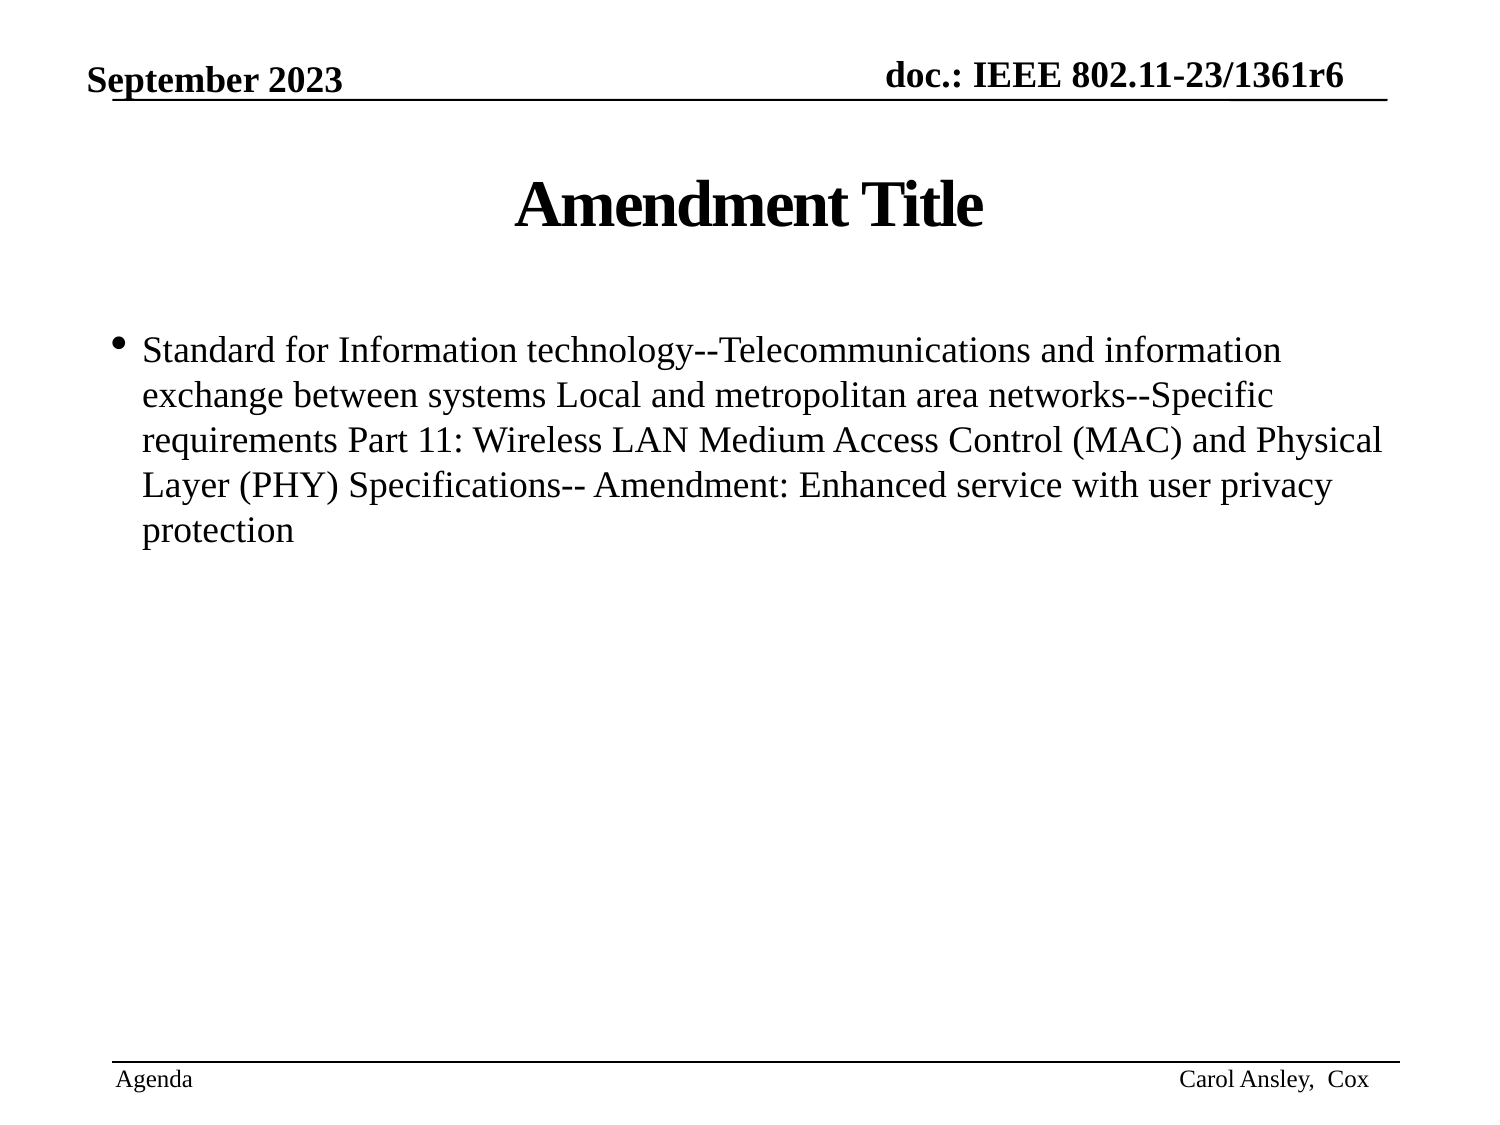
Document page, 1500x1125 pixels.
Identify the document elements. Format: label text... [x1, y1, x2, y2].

text_box Standard for Information technology--Telecommunications and information exchange between systems Local and metropolitan area networks--Specific requirements Part 11: Wireless LAN Medium Access Control (MAC) and Physical Layer (PHY) Specifications-- Amendment: Enhanced service with user privacy protection [112, 324, 1388, 550]
text_box Amendment Title [112, 159, 1388, 240]
